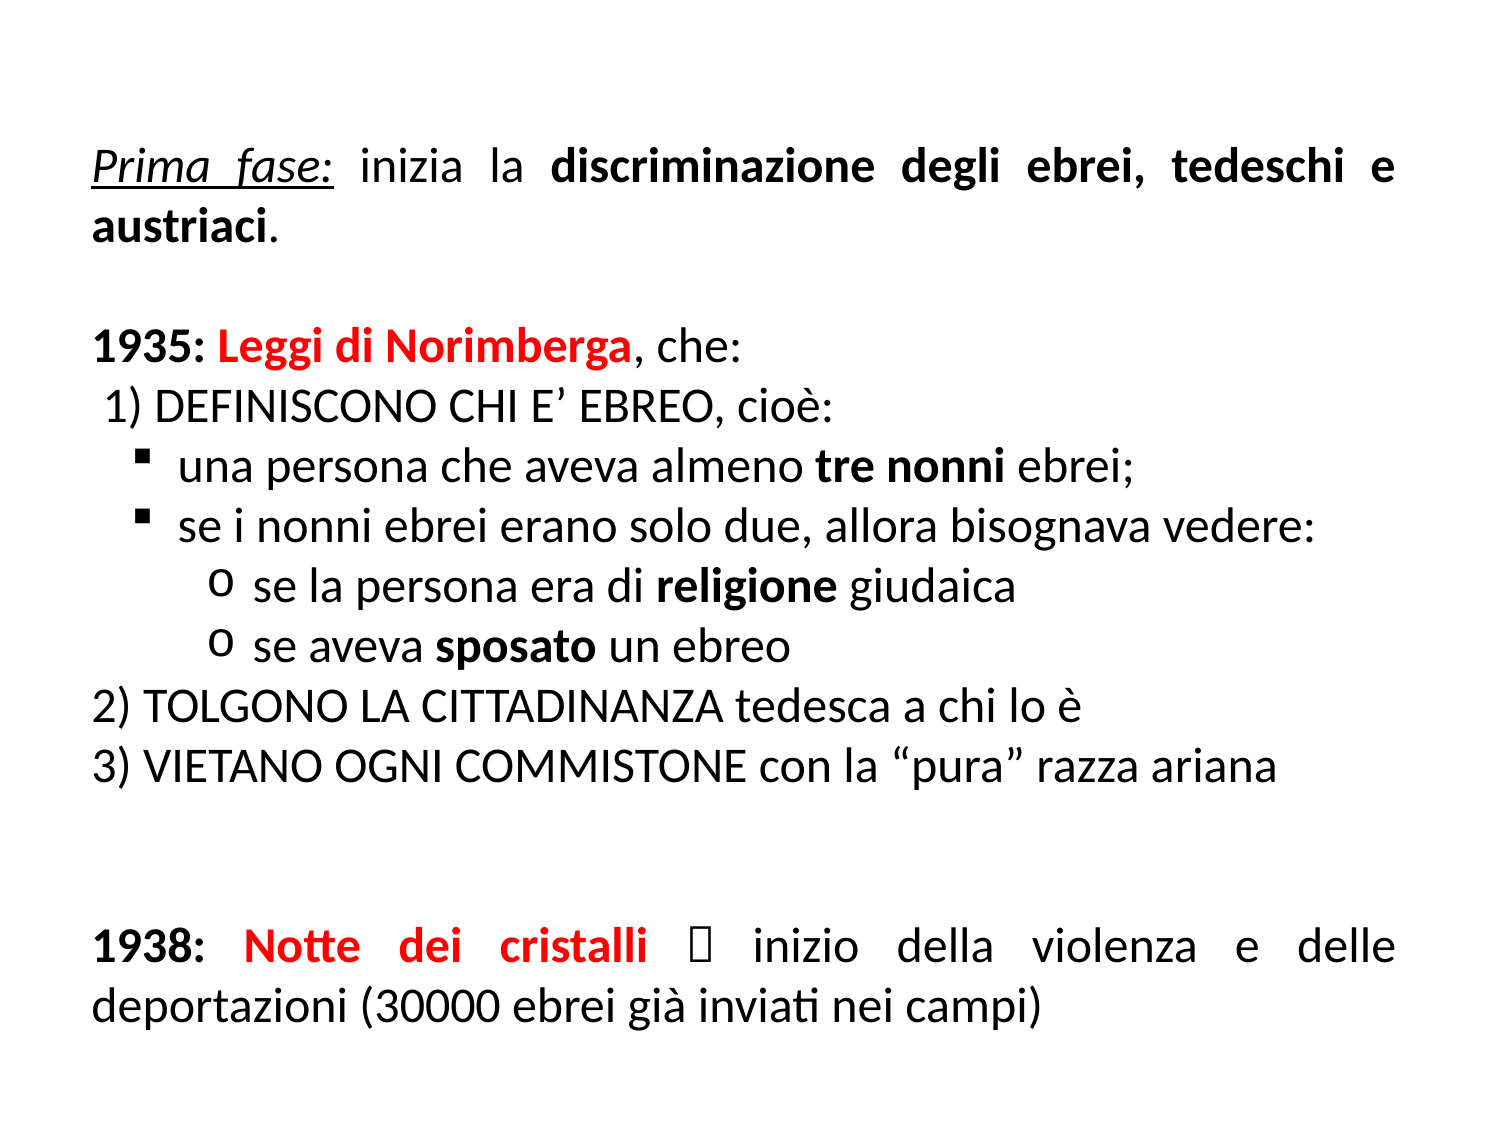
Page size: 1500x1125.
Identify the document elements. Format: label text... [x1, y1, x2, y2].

text_box Prima fase: inizia la discriminazione degli ebrei, tedeschi e austriaci. 1935: Leggi di Norimberga, che: 1) DEFINISCONO CHI E’ EBREO, cioè: una persona che aveva almeno tre nonni ebrei; se i nonni ebrei erano solo due, allora bisognava vedere: se la persona era di religione giudaica se aveva sposato un ebreo 2) TOLGONO LA CITTADINANZA tedesca a chi lo è 3) VIETANO OGNI COMMISTONE con la “pura” razza ariana 1938: Notte dei cristalli  inizio della violenza e delle deportazioni (30000 ebrei già inviati nei campi) [76, 125, 1412, 1086]
